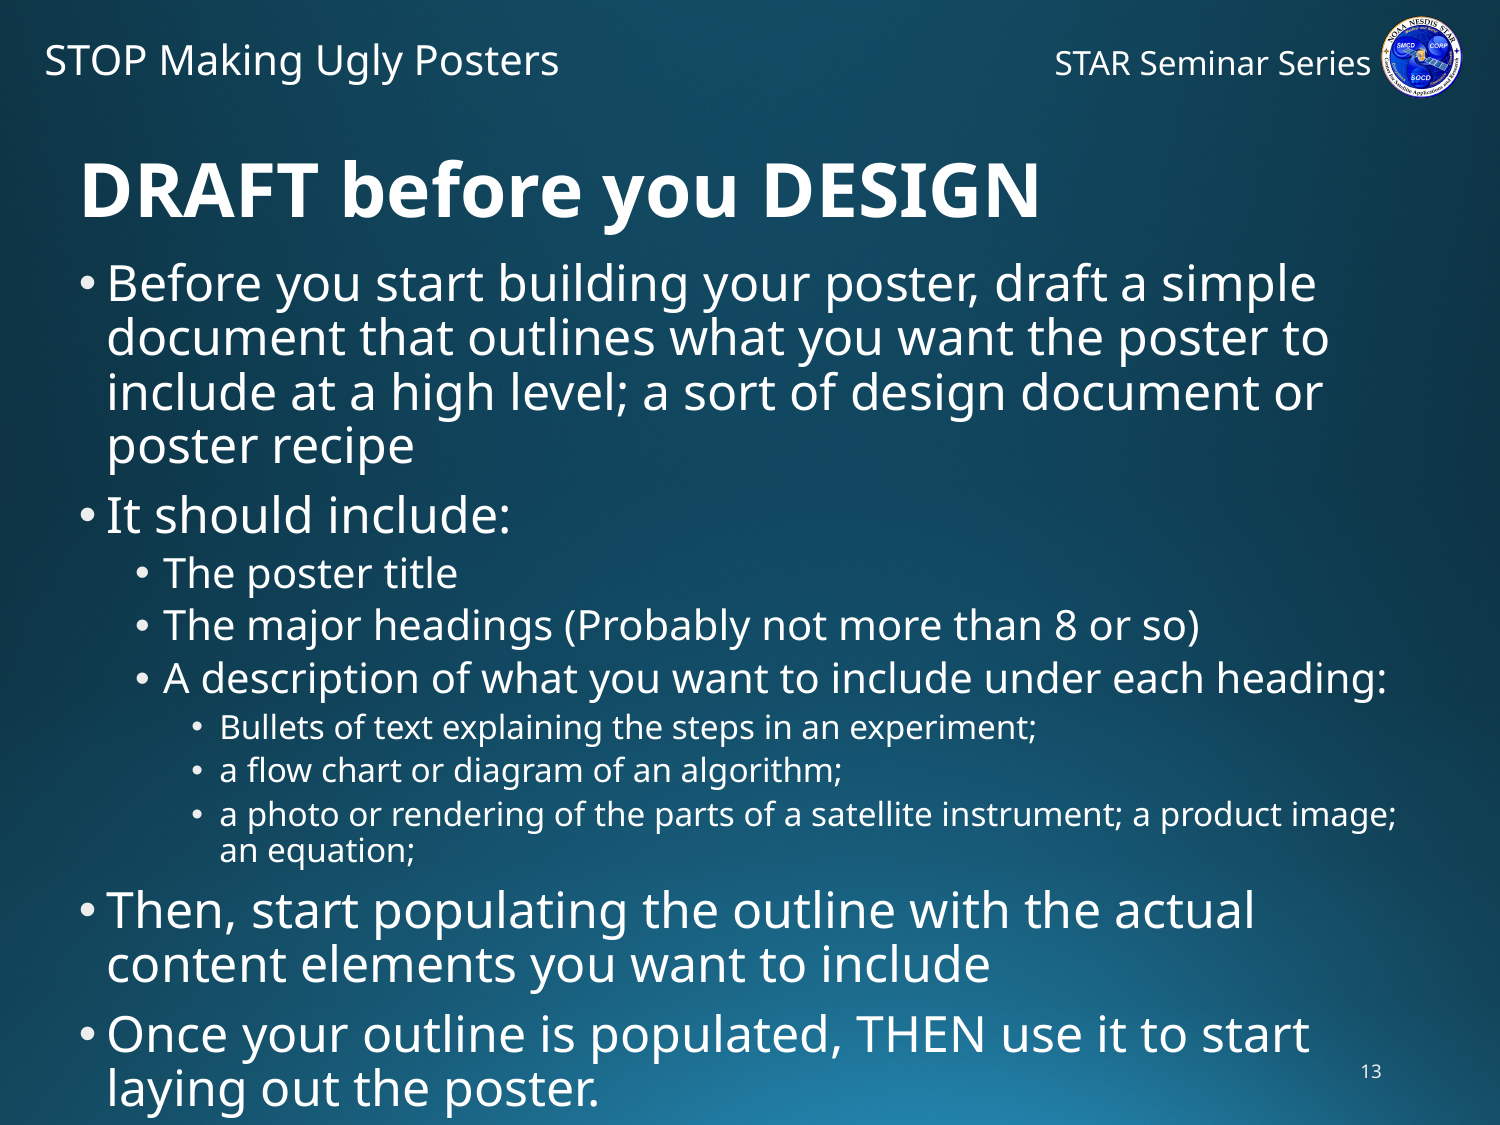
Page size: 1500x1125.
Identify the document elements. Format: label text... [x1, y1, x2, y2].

title DRAFT before you DESIGN [63, 135, 1456, 252]
picture [0, 0, 1500, 1125]
slide_number 13 [1059, 1042, 1397, 1103]
list Before you start building your poster, draft a simple document that outlines what you want the poster to include at a high level; a sort of design document or poster recipe It should include: The poster title The major headings (Probably not more than 8 or so) A description of what you want to include under each heading: Bullets of text explaining the steps in an experiment; a flow chart or diagram of an algorithm; a photo or rendering of the parts of a satellite instrument; a product image; an equation; Then, start populating the outline with the actual content elements you want to include Once your outline is populated, THEN use it to start laying out the poster. [63, 251, 1435, 1102]
